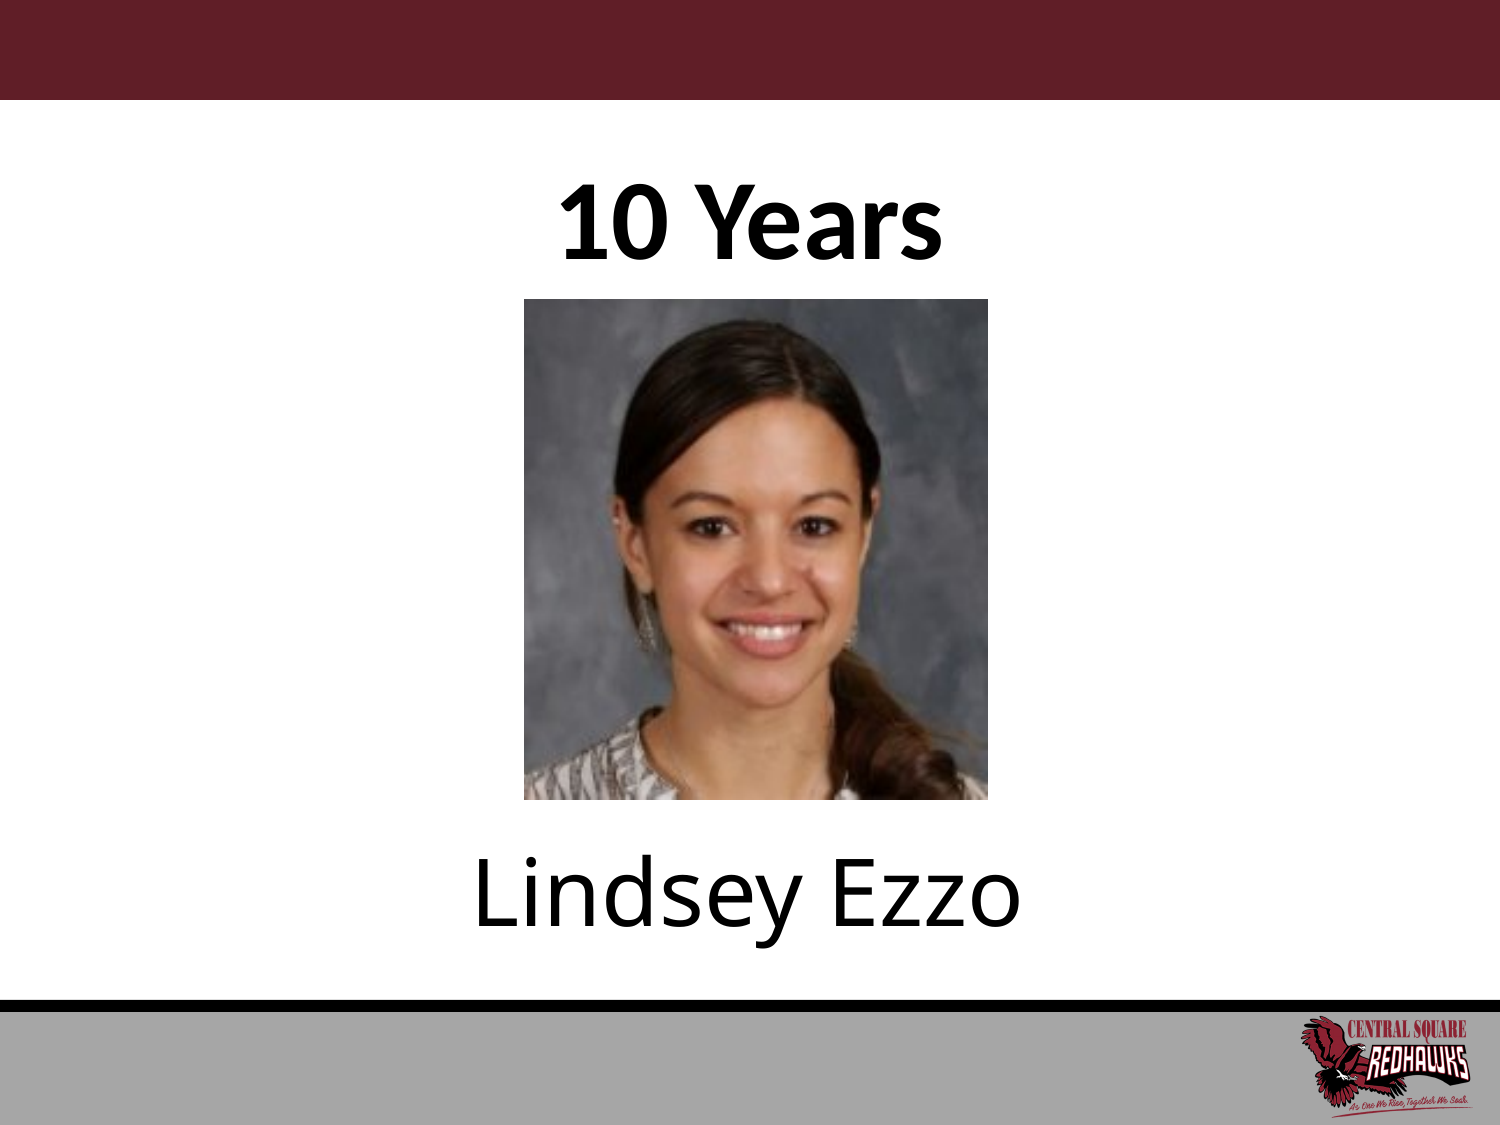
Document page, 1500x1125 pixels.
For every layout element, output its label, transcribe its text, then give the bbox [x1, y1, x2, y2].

text_box Lindsey Ezzo [455, 825, 1040, 953]
picture [1287, 1012, 1475, 1119]
text_box 10 Years [538, 137, 961, 290]
picture [524, 299, 988, 801]
